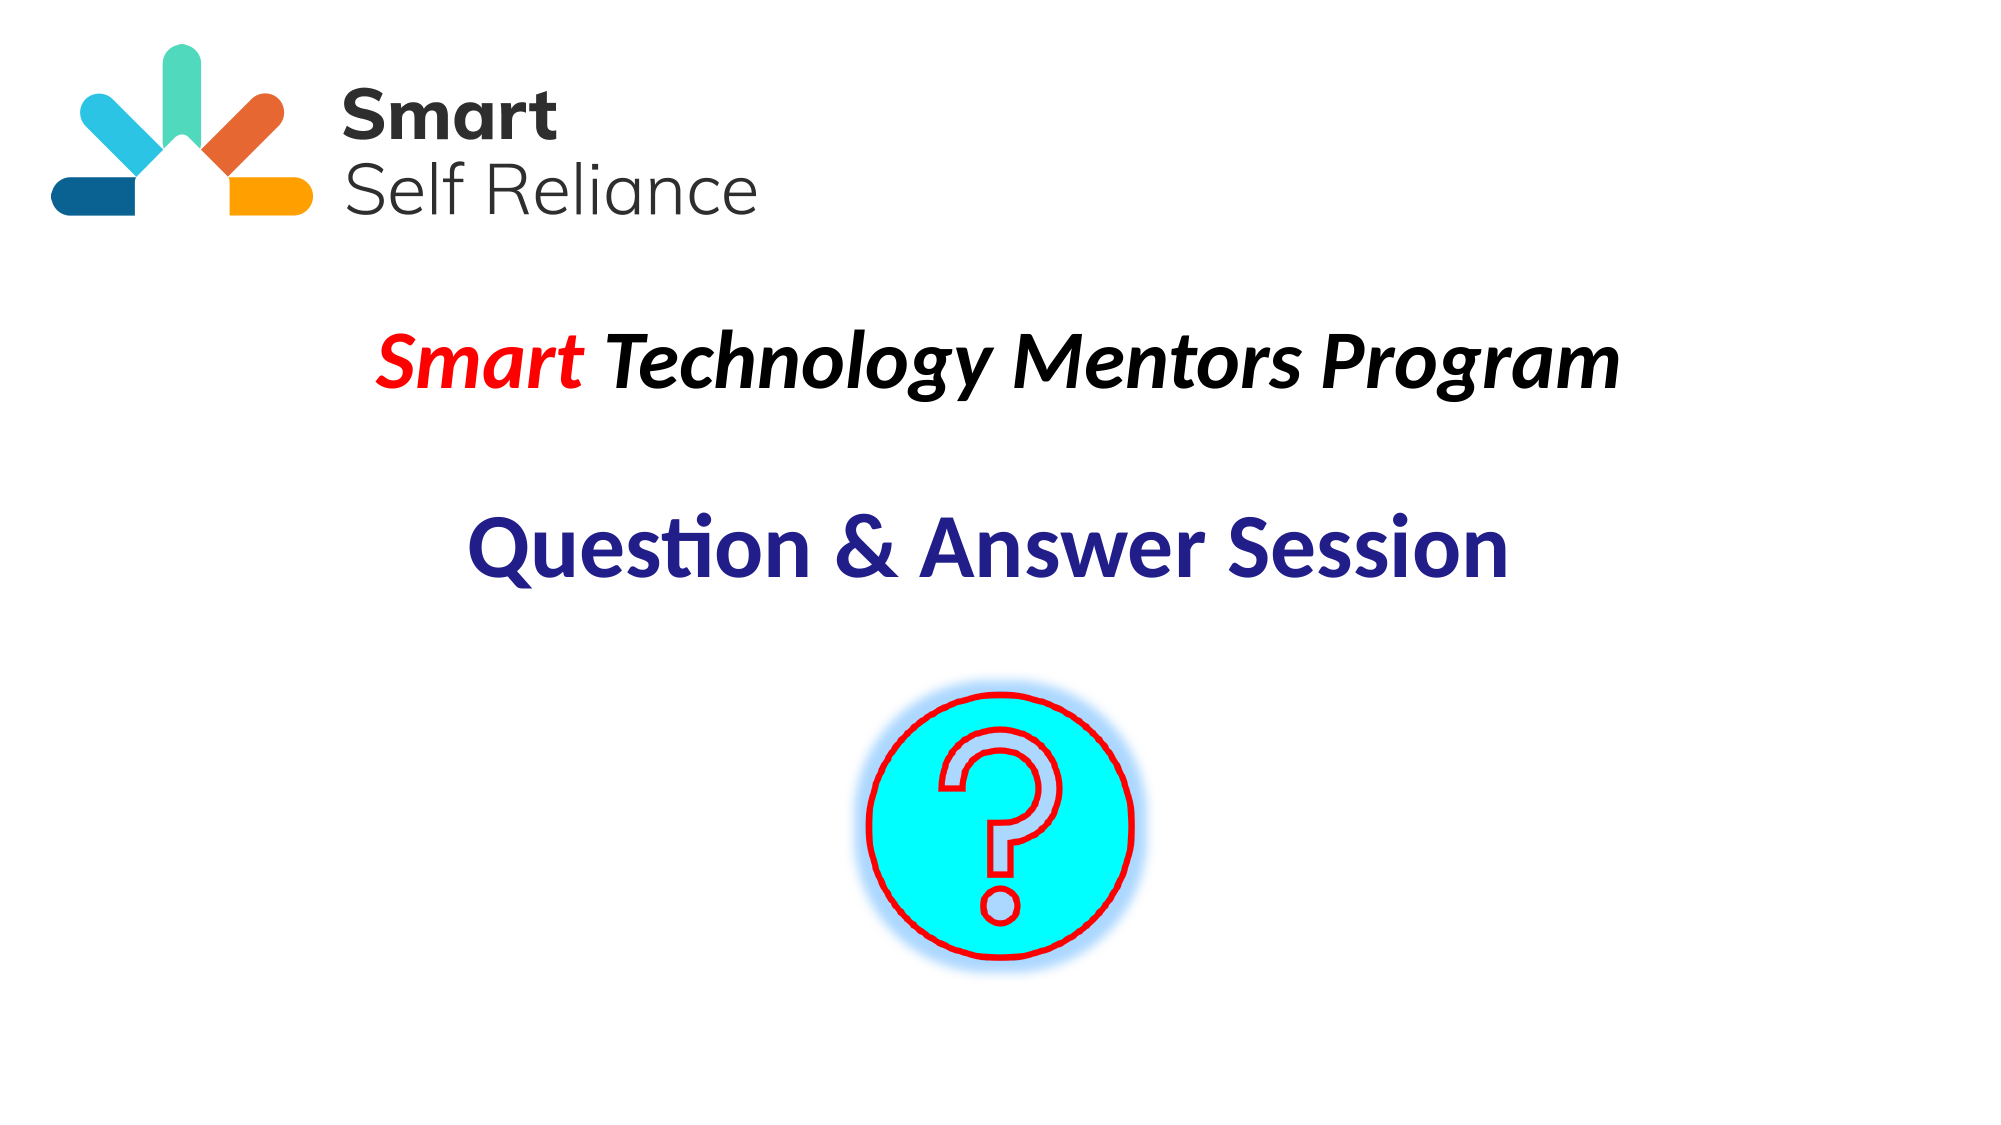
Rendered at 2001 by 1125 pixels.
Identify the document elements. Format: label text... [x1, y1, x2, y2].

picture [51, 44, 756, 216]
picture [834, 660, 1166, 992]
text_box Question & Answer Session [0, 405, 2000, 691]
title Smart Technology Mentors Program [0, 270, 2000, 405]
